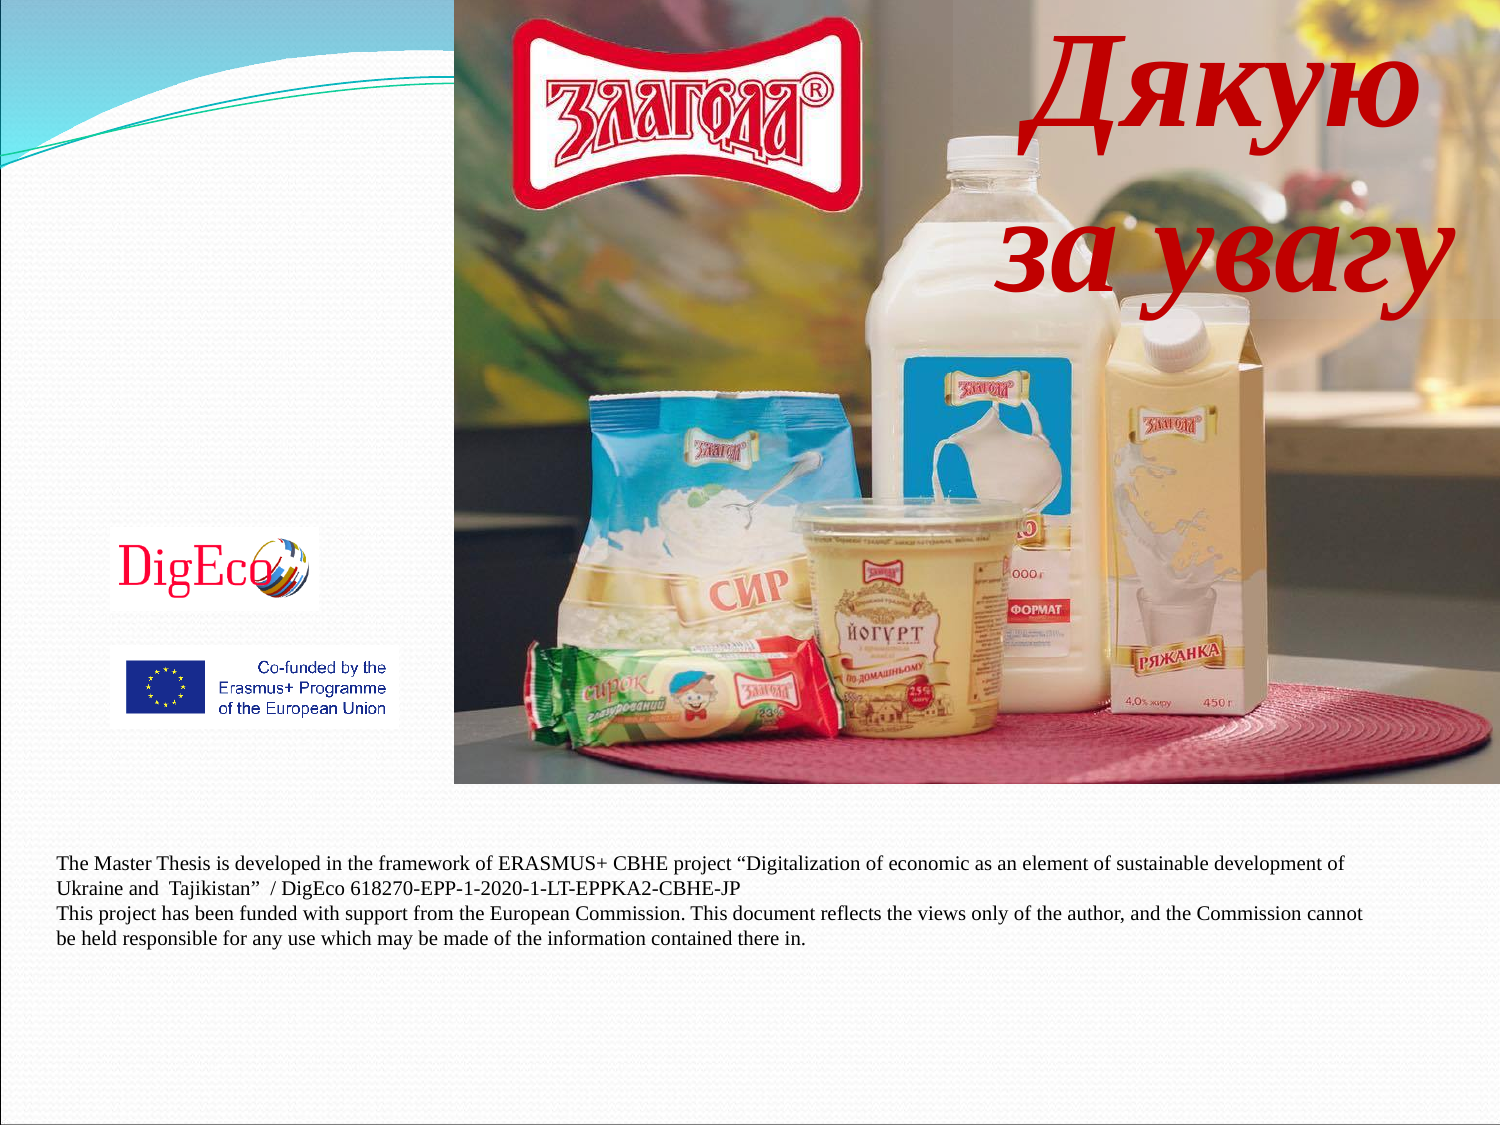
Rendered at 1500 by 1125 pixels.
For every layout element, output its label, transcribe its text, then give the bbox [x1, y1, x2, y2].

text_box The Master Thesis is developed in the framework of ERASMUS+ CBHE project “Digitalization of economic as an element of sustainable development of Ukraine and Tajikistan” / DigEco 618270-EPP-1-2020-1-LT-EPPKA2-CBHE-JP This project has been funded with support from the European Commission. This document reflects the views only of the author, and the Commission cannot be held responsible for any use which may be made of the information contained there in. [41, 842, 1400, 958]
picture [24, 146, 53, 156]
picture [0, 0, 1500, 1125]
